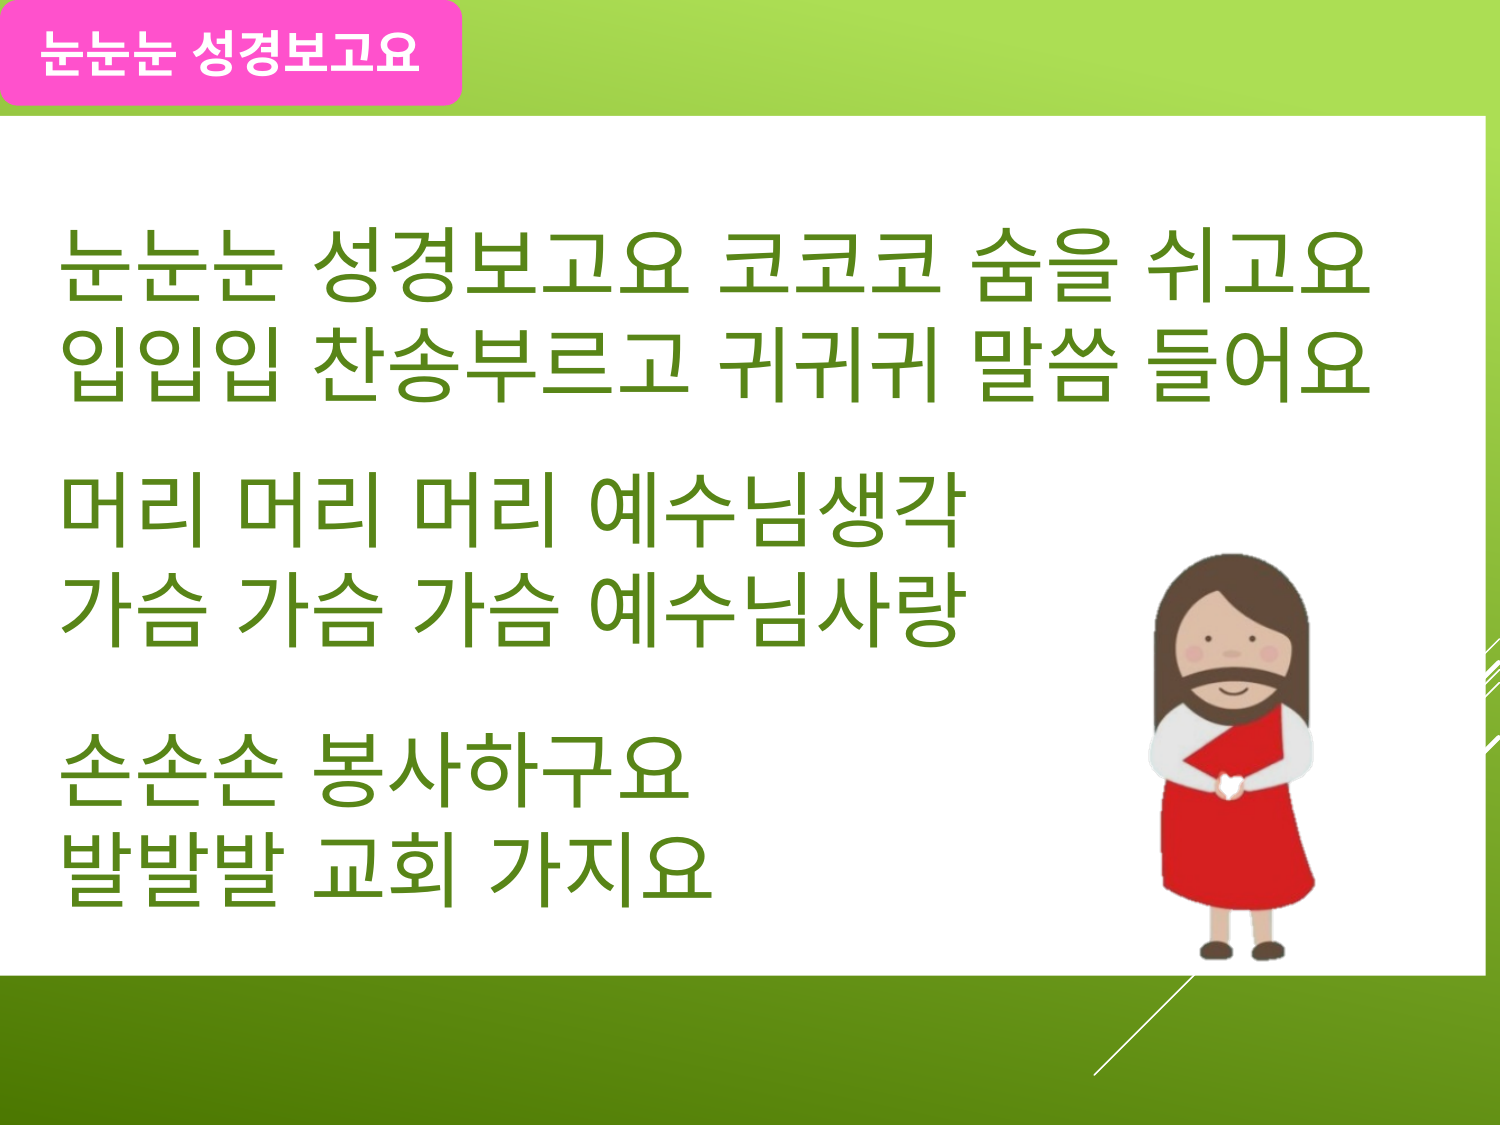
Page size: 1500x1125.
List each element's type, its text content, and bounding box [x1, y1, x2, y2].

text_box 눈눈눈 성경보고요 코코코 숨을 쉬고요 입입입 찬송부르고 귀귀귀 말씀 들어요 머리 머리 머리 예수님생각 가슴 가슴 가슴 예수님사랑 손손손 봉사하구요 발발발 교회 가지요 [0, 115, 1486, 976]
picture [1026, 527, 1452, 973]
text_box 눈눈눈 성경보고요 [0, 0, 464, 107]
